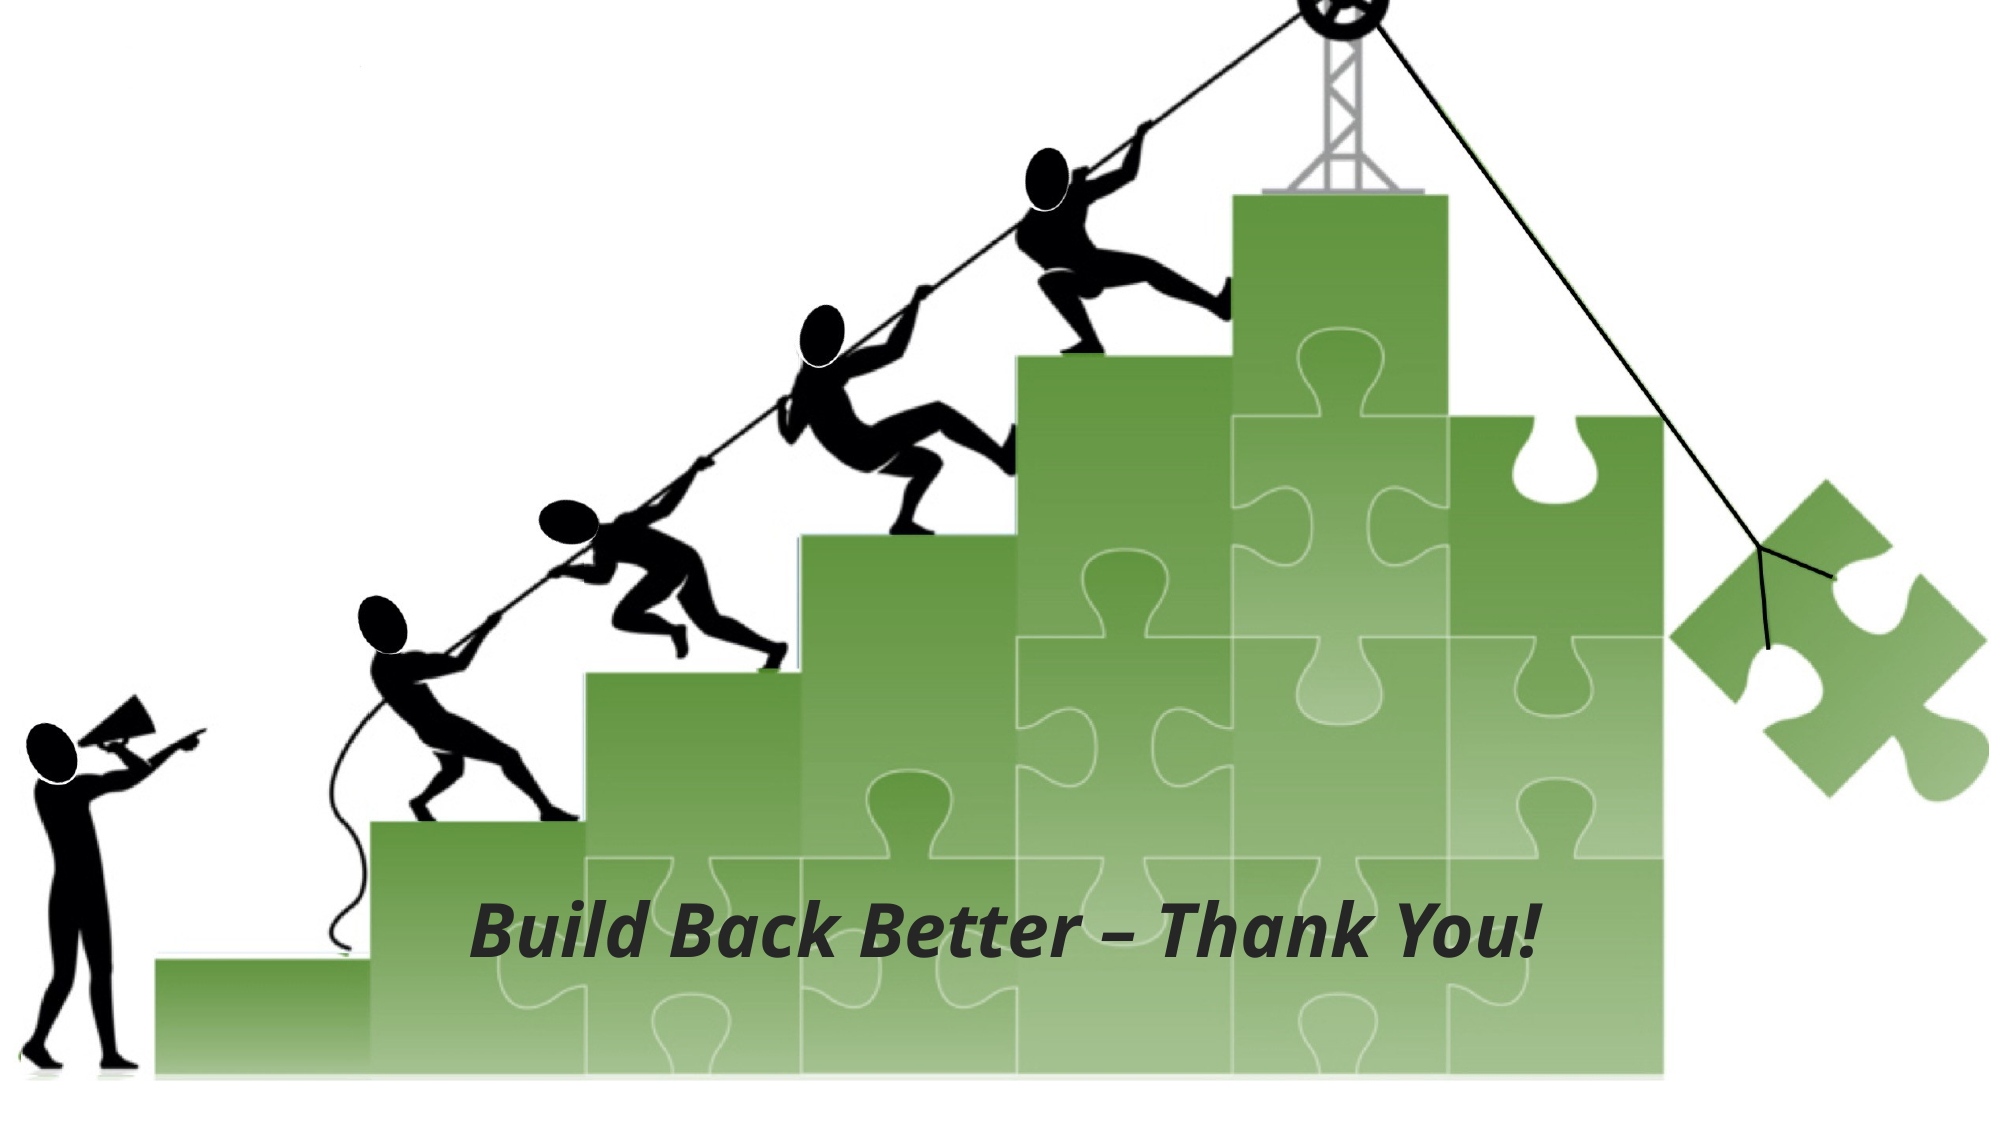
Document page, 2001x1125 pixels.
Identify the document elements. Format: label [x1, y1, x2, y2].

list [0, 0, 2000, 1122]
